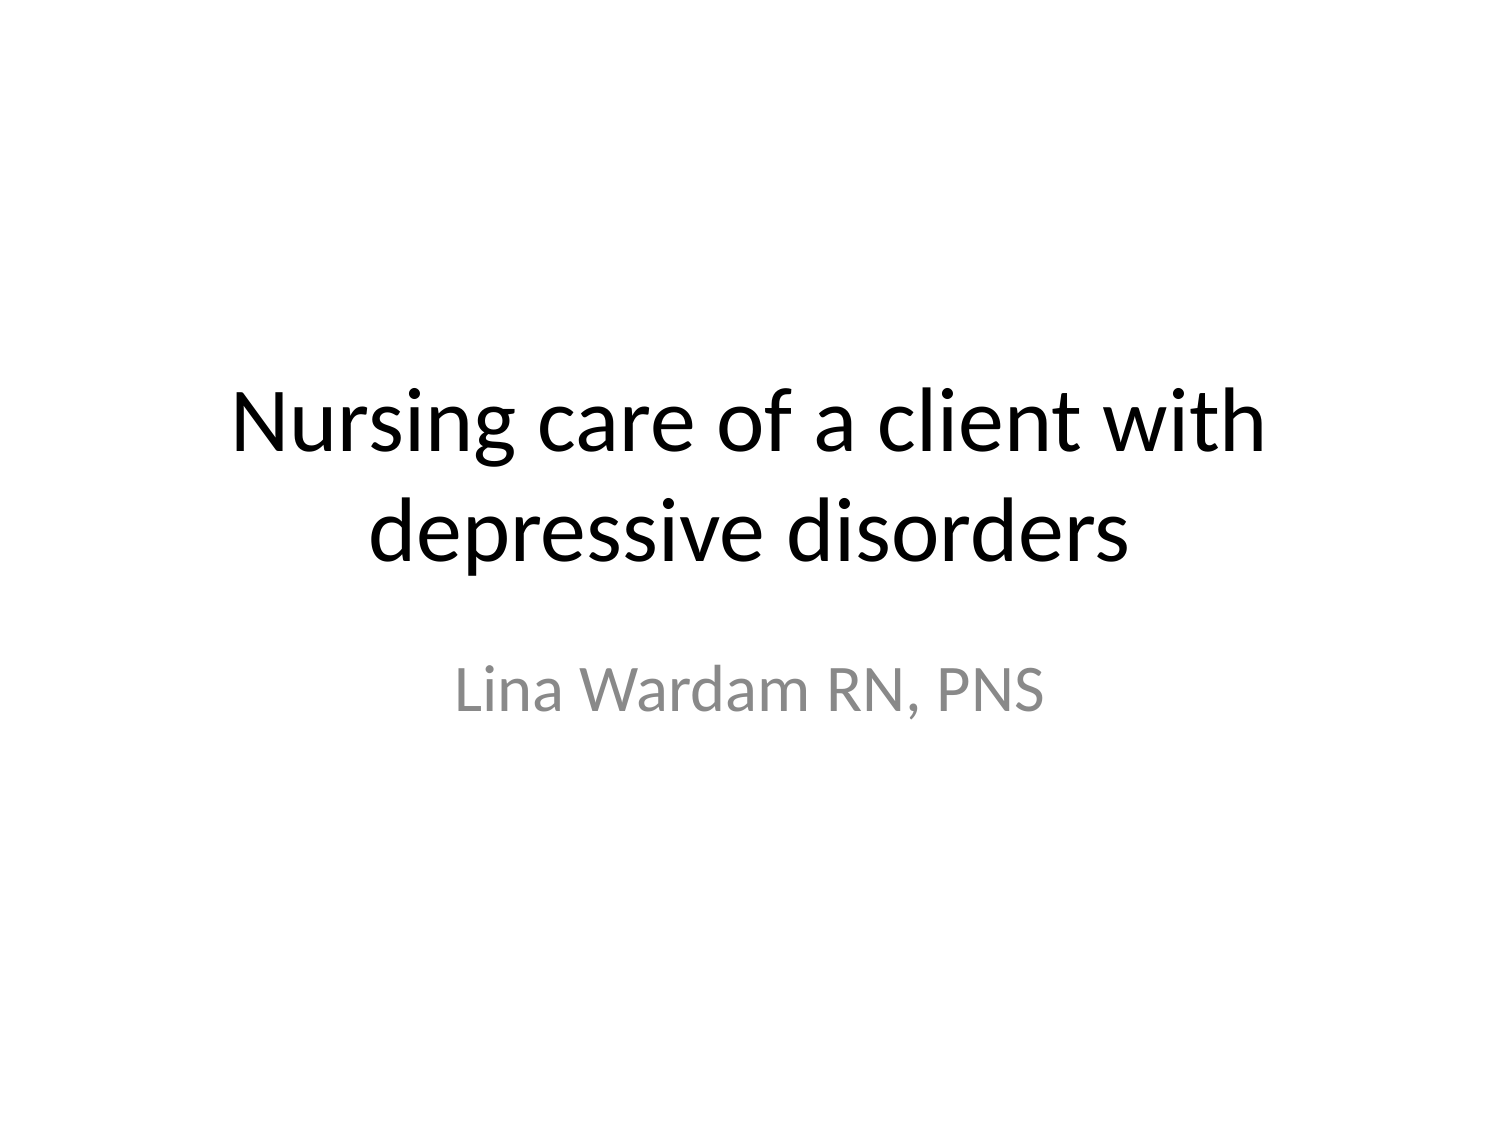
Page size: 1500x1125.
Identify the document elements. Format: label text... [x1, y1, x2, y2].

subtitle Lina Wardam RN, PNS [225, 637, 1275, 925]
title Nursing care of a client with depressive disorders [112, 349, 1388, 591]
